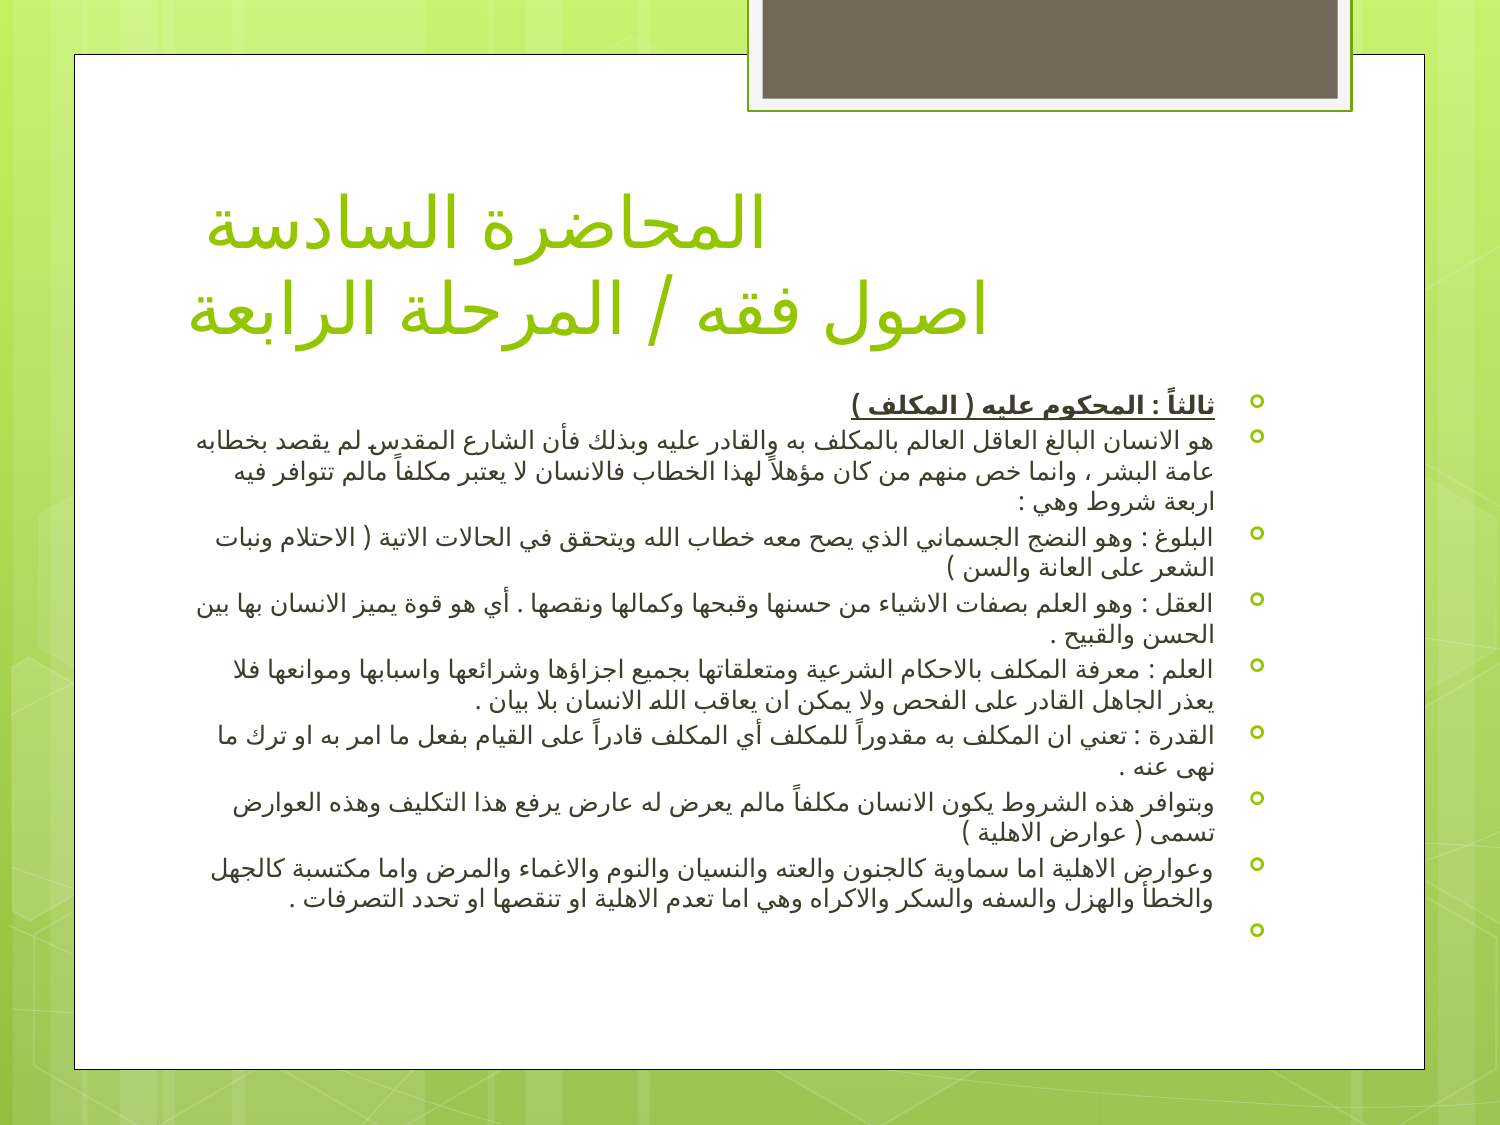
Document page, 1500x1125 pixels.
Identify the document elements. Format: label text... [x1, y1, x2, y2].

list ثالثاً : المحكوم عليه ( المكلف ) هو الانسان البالغ العاقل العالم بالمكلف به والقادر عليه وبذلك فأن الشارع المقدس لم يقصد بخطابه عامة البشر ، وانما خص منهم من كان مؤهلاً لهذا الخطاب فالانسان لا يعتبر مكلفاً مالم تتوافر فيه اربعة شروط وهي : البلوغ : وهو النضج الجسماني الذي يصح معه خطاب الله ويتحقق في الحالات الاتية ( الاحتلام ونبات الشعر على العانة والسن ) العقل : وهو العلم بصفات الاشياء من حسنها وقبحها وكمالها ونقصها . أي هو قوة يميز الانسان بها بين الحسن والقبيح . العلم : معرفة المكلف بالاحكام الشرعية ومتعلقاتها بجميع اجزاؤها وشرائعها واسبابها وموانعها فلا يعذر الجاهل القادر على الفحص ولا يمكن ان يعاقب الله الانسان بلا بيان . القدرة : تعني ان المكلف به مقدوراً للمكلف أي المكلف قادراً على القيام بفعل ما امر به او ترك ما نهى عنه . وبتوافر هذه الشروط يكون الانسان مكلفاً مالم يعرض له عارض يرفع هذا التكليف وهذه العوارض تسمى ( عوارض الاهلية ) وعوارض الاهلية اما سماوية كالجنون والعته والنسيان والنوم والاغماء والمرض واما مكتسبة كالجهل والخطأ والهزل والسفه والسكر والاكراه وهي اما تعدم الاهلية او تنقصها او تحدد التصرفات . [171, 381, 1283, 957]
title المحاضرة السادسة اصول فقه / المرحلة الرابعة [171, 168, 1324, 357]
